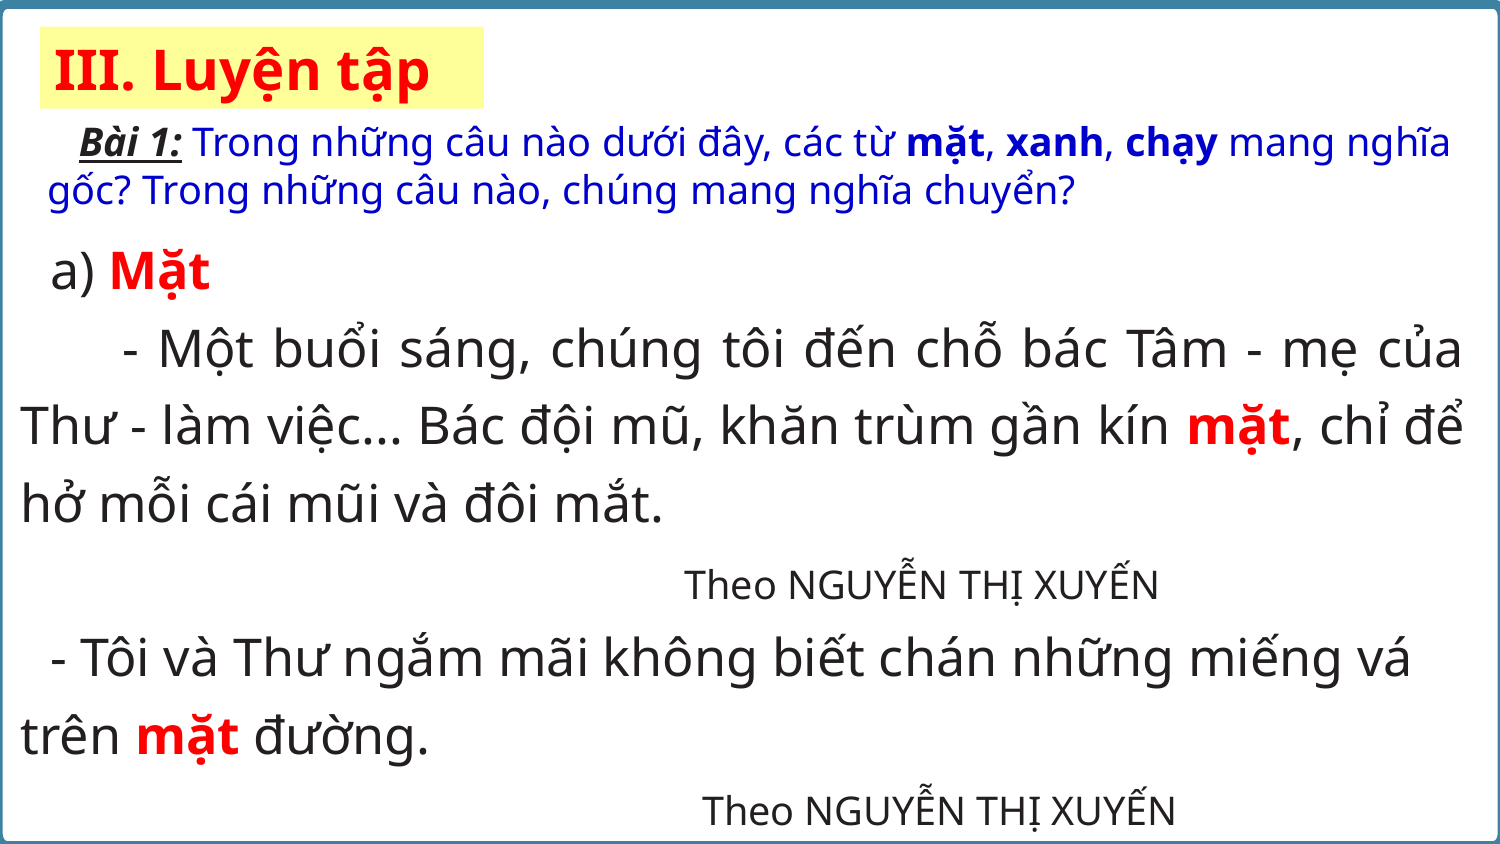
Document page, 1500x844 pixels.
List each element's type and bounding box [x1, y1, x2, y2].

text_box [0, 4, 1500, 844]
